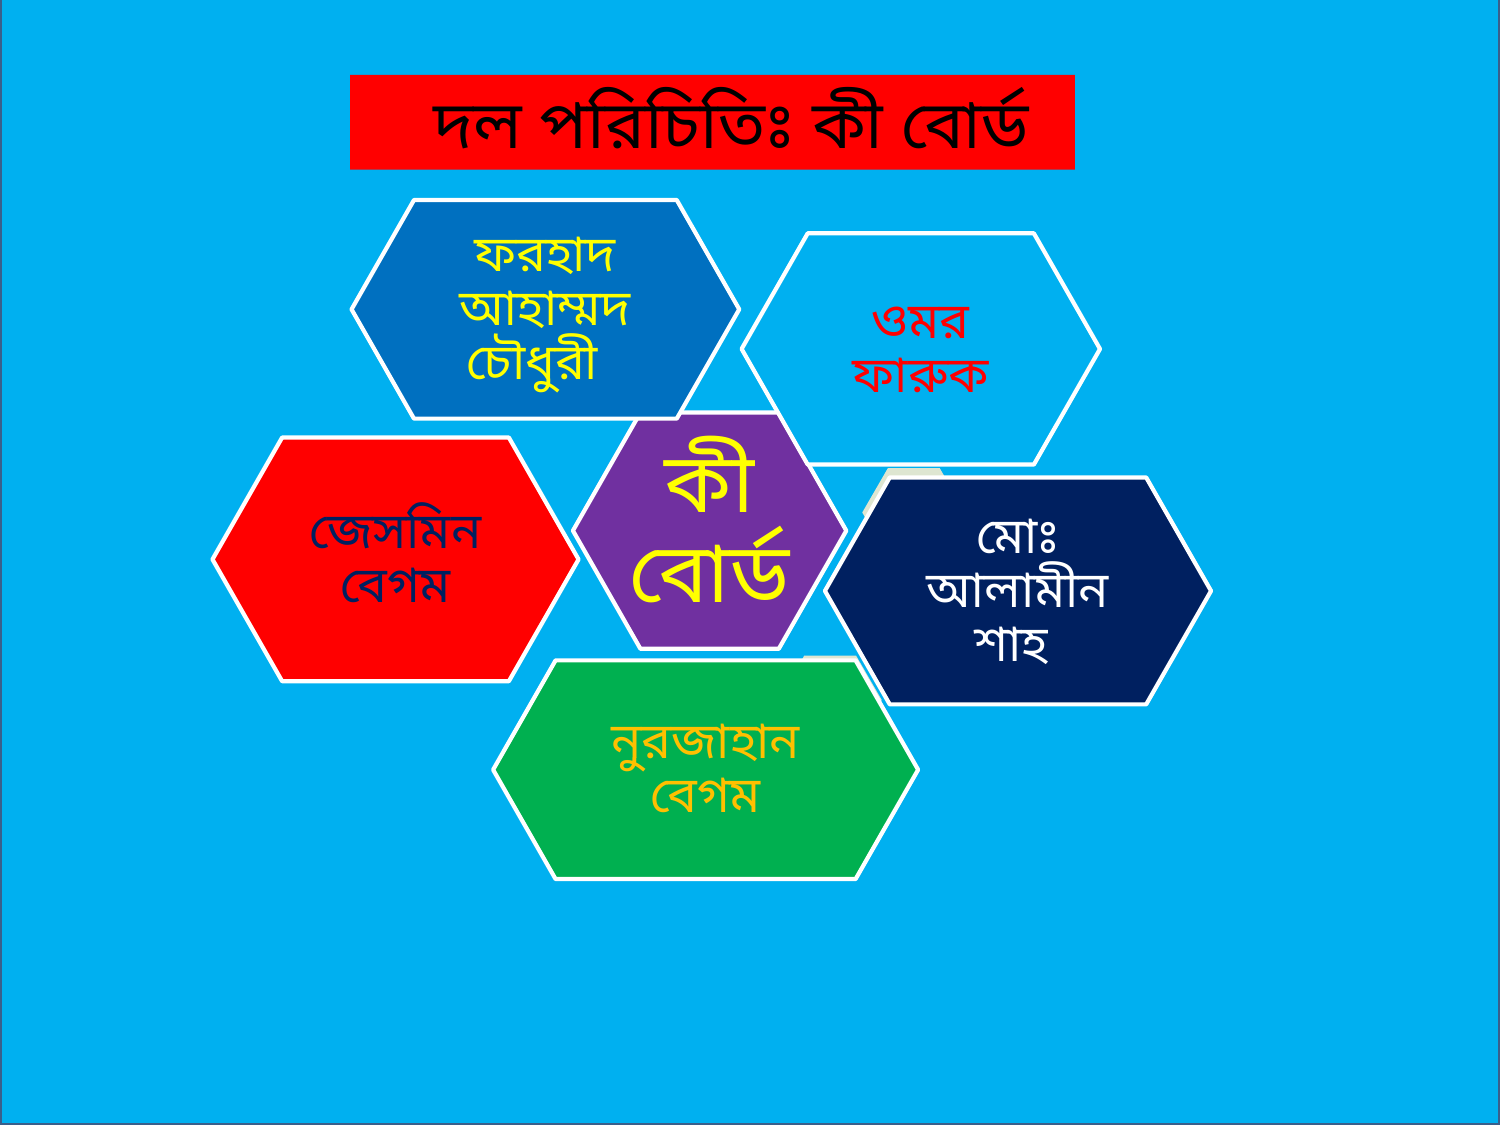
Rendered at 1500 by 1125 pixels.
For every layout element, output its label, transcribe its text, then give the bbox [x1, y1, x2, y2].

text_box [212, 199, 1213, 867]
text_box [0, 0, 1500, 1125]
text_box দল পরিচিতিঃ কী বোর্ড [350, 74, 1075, 170]
